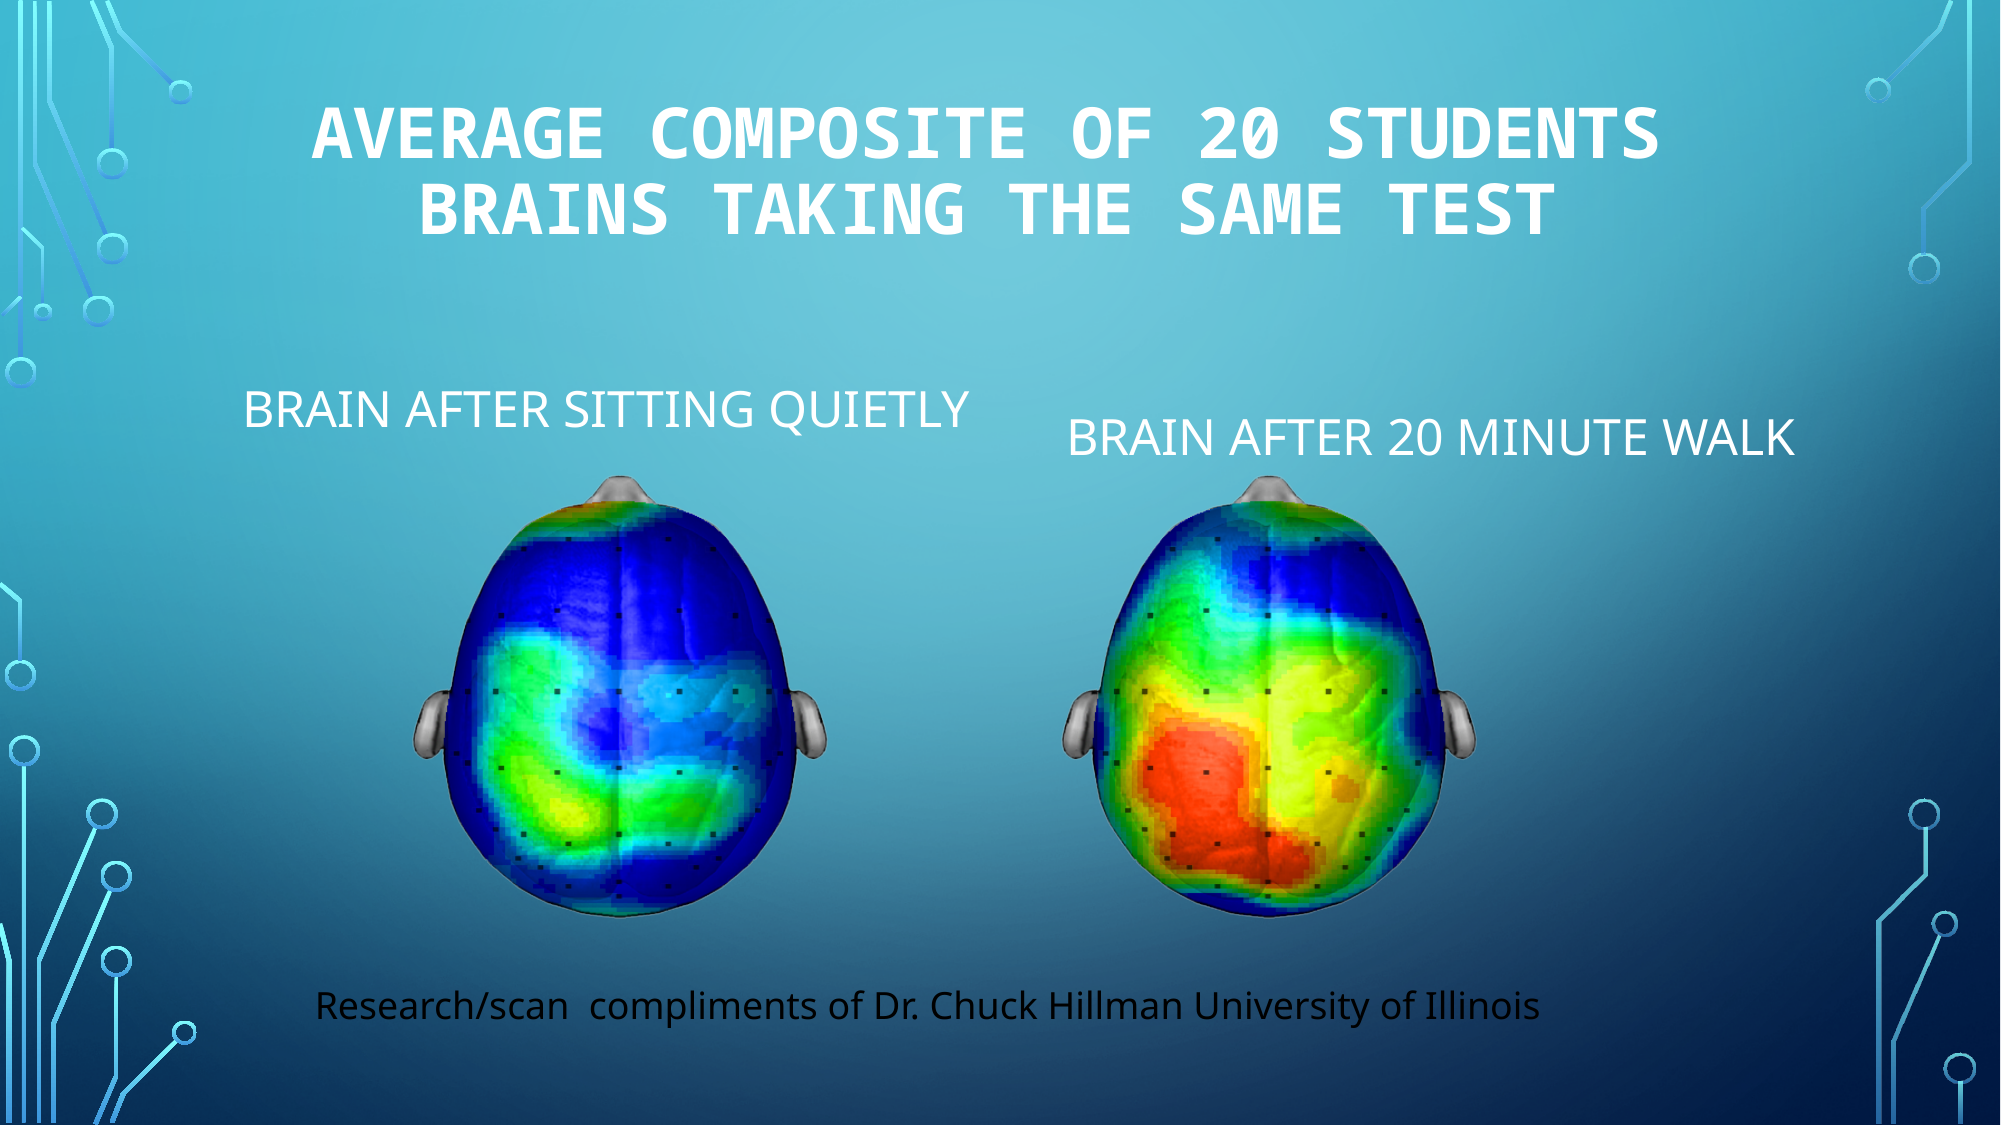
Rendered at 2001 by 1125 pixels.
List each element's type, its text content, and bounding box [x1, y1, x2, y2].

title Average composite of 20 students brains taking the same test [275, 57, 1700, 290]
list BRAIN AFTER SITTING QUIETLY [224, 310, 988, 446]
list BRAIN AFTER 20 MINUTE WALK [1050, 338, 1813, 474]
text_box Research/scan compliments of Dr. Chuck Hillman University of Illinois [300, 974, 1675, 1035]
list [1037, 470, 1537, 951]
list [387, 470, 888, 951]
